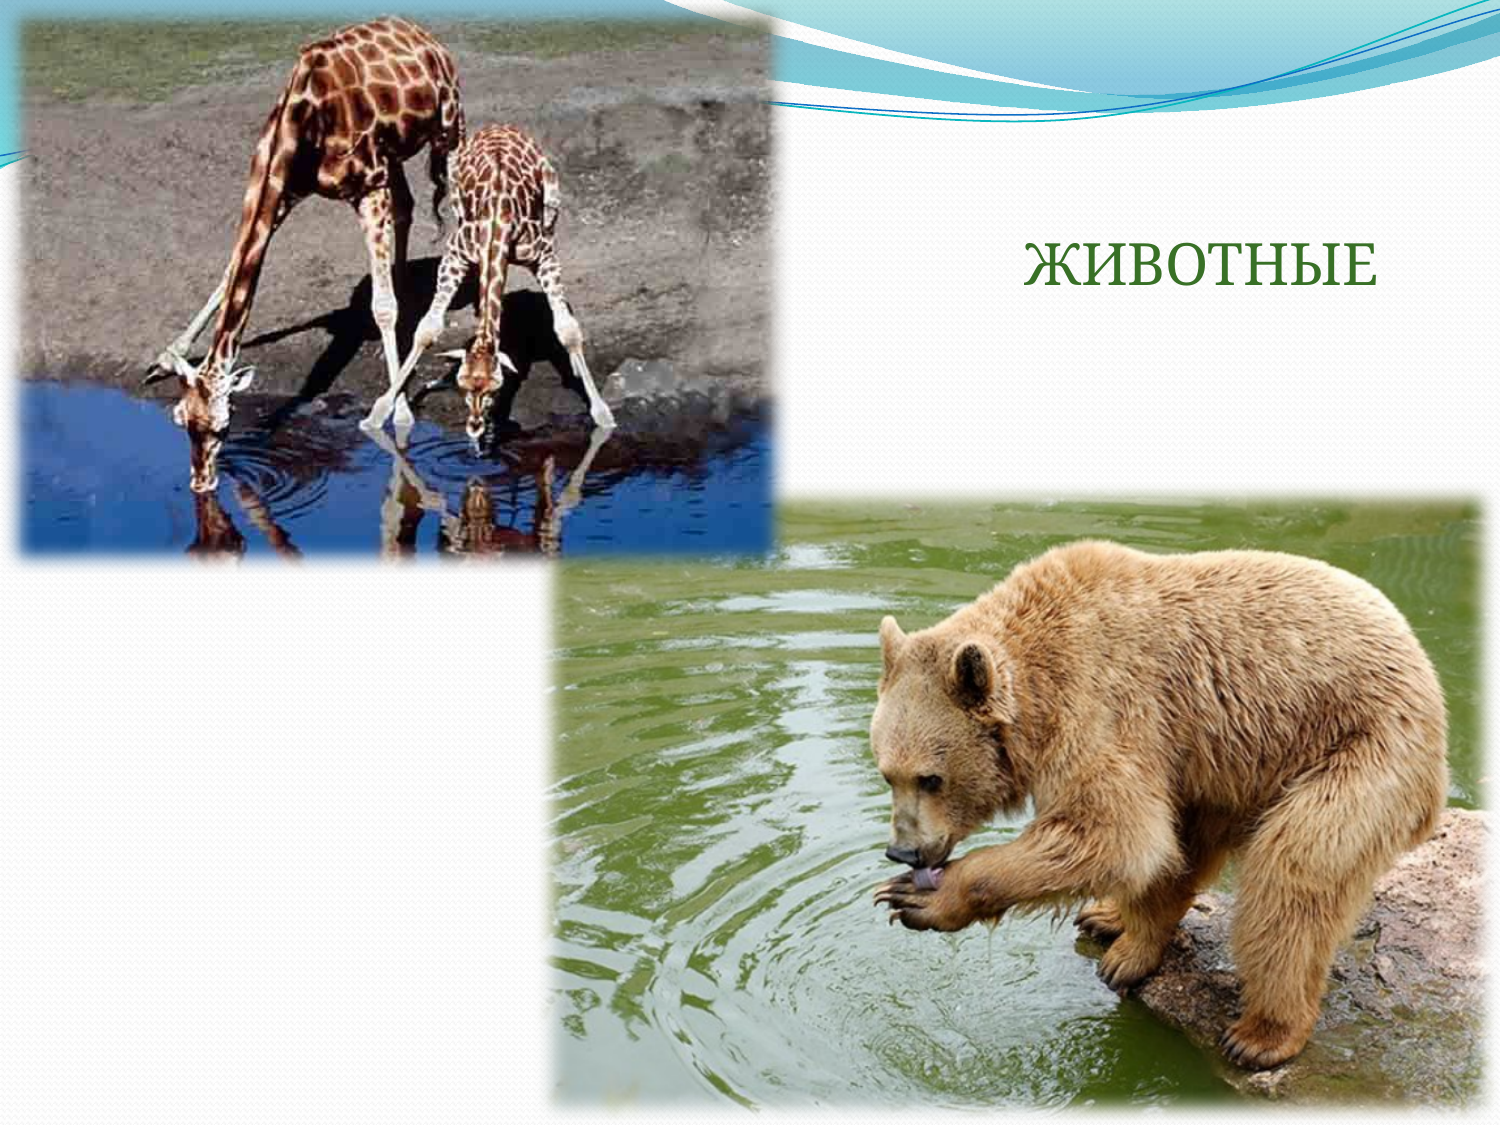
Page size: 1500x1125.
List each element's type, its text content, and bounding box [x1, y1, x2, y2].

picture [535, 482, 1500, 1125]
text_box ЖИВОТНЫЕ [1009, 219, 1394, 305]
picture [0, 0, 793, 575]
